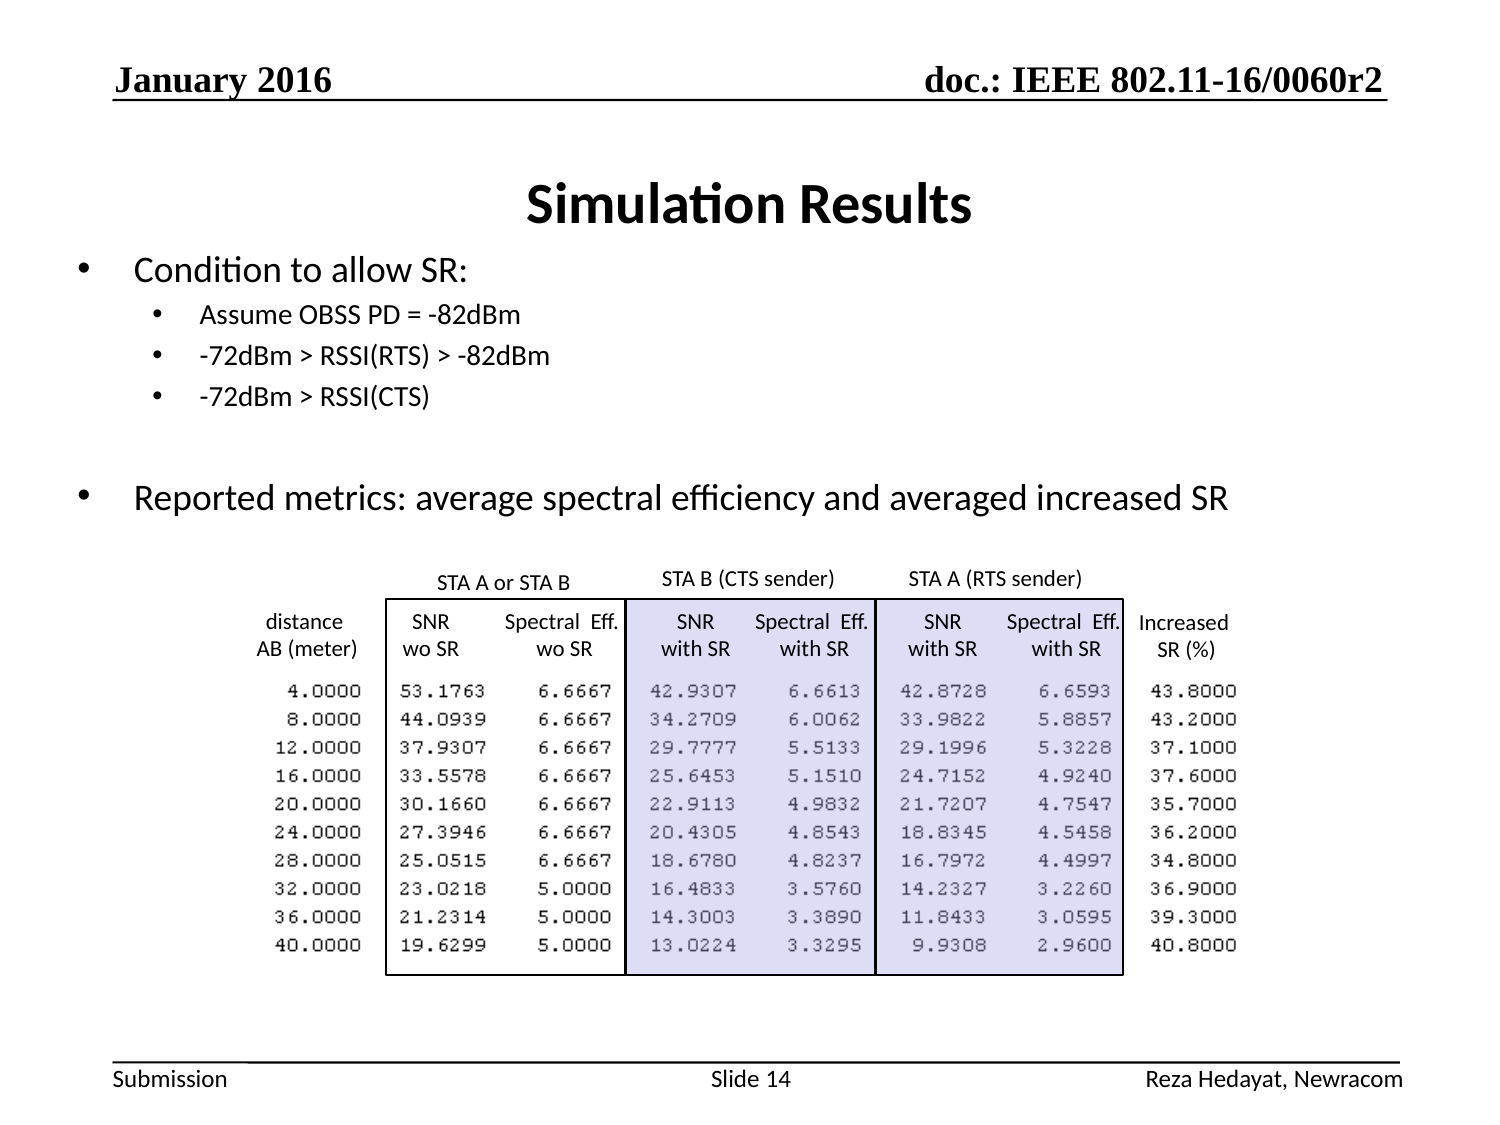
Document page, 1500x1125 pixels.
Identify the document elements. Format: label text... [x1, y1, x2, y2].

list Condition to allow SR: Assume OBSS PD = -82dBm -72dBm > RSSI(RTS) > -82dBm -72dBm > RSSI(CTS) Reported metrics: average spectral efficiency and averaged increased SR [62, 237, 1371, 513]
text_box Reza Hedayat, Newracom [1145, 1062, 1405, 1093]
title Simulation Results [112, 112, 1388, 288]
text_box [240, 555, 1251, 672]
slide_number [114, 54, 335, 101]
slide_number Slide 14 [599, 1061, 903, 1093]
picture [257, 674, 1251, 972]
